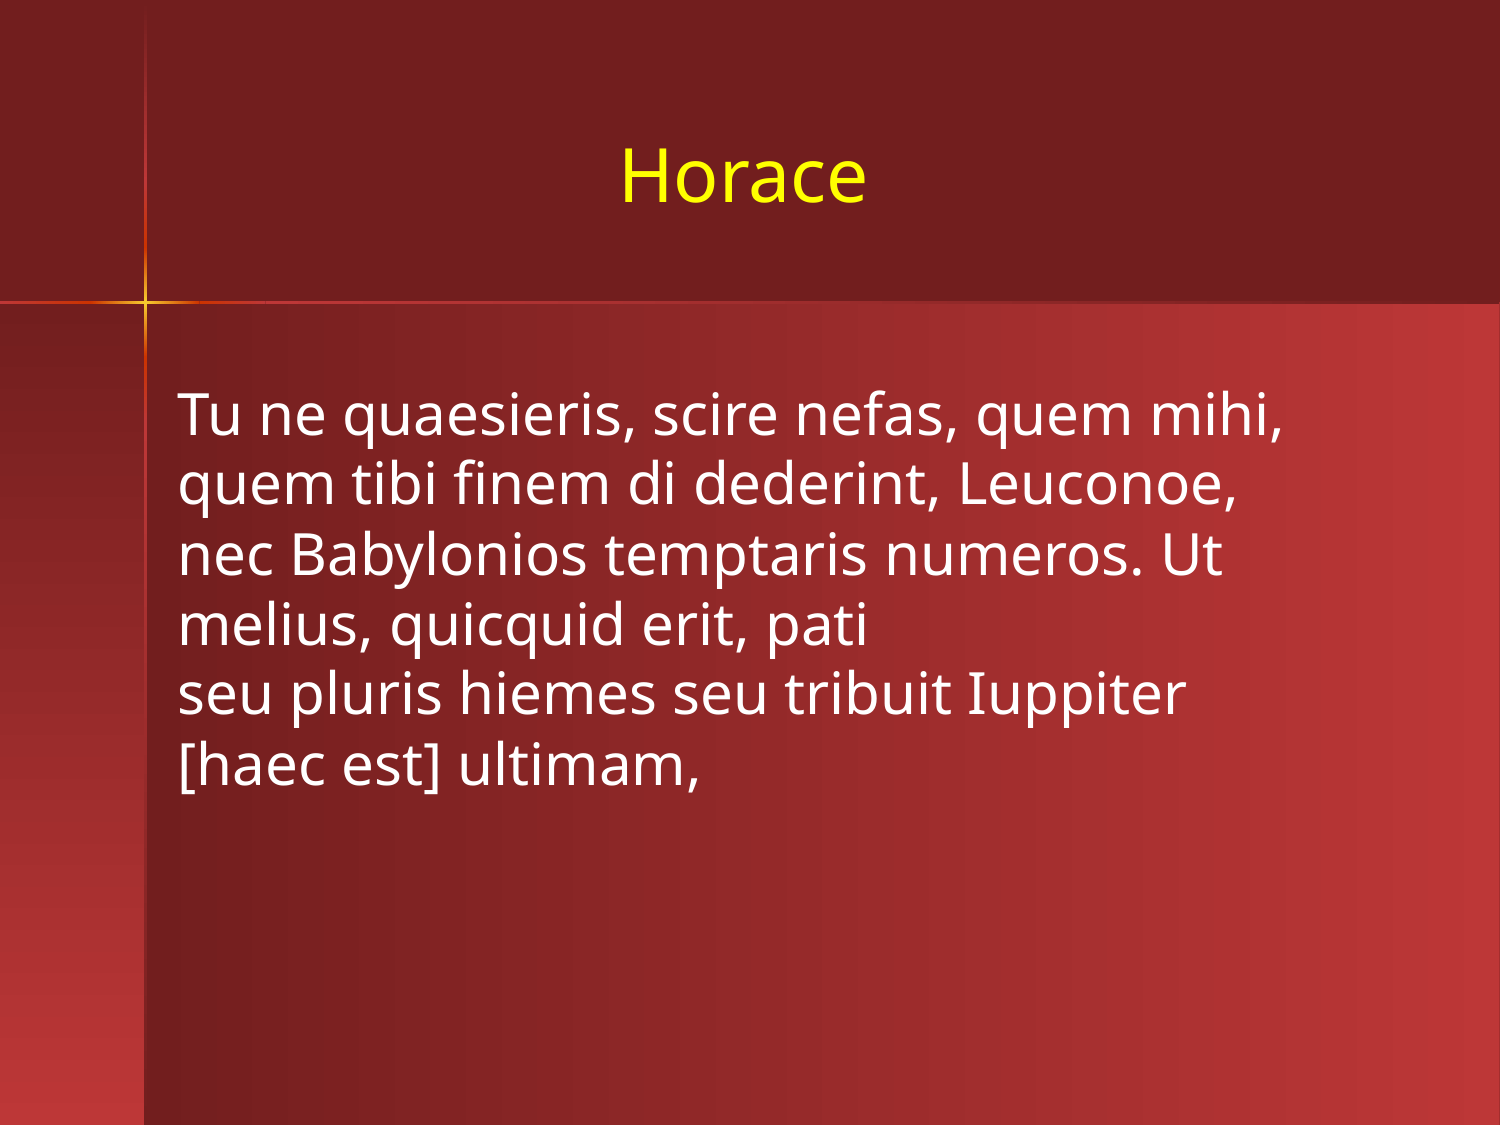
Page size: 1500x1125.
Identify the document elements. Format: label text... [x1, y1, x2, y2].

subtitle Tu ne quaesieris, scire nefas, quem mihi, quem tibi finem di dederint, Leuconoe, nec Babylonios temptaris numeros. Ut melius, quicquid erit, pati seu pluris hiemes seu tribuit Iuppiter [haec est] ultimam, [162, 287, 1363, 926]
title Horace [162, 37, 1326, 226]
